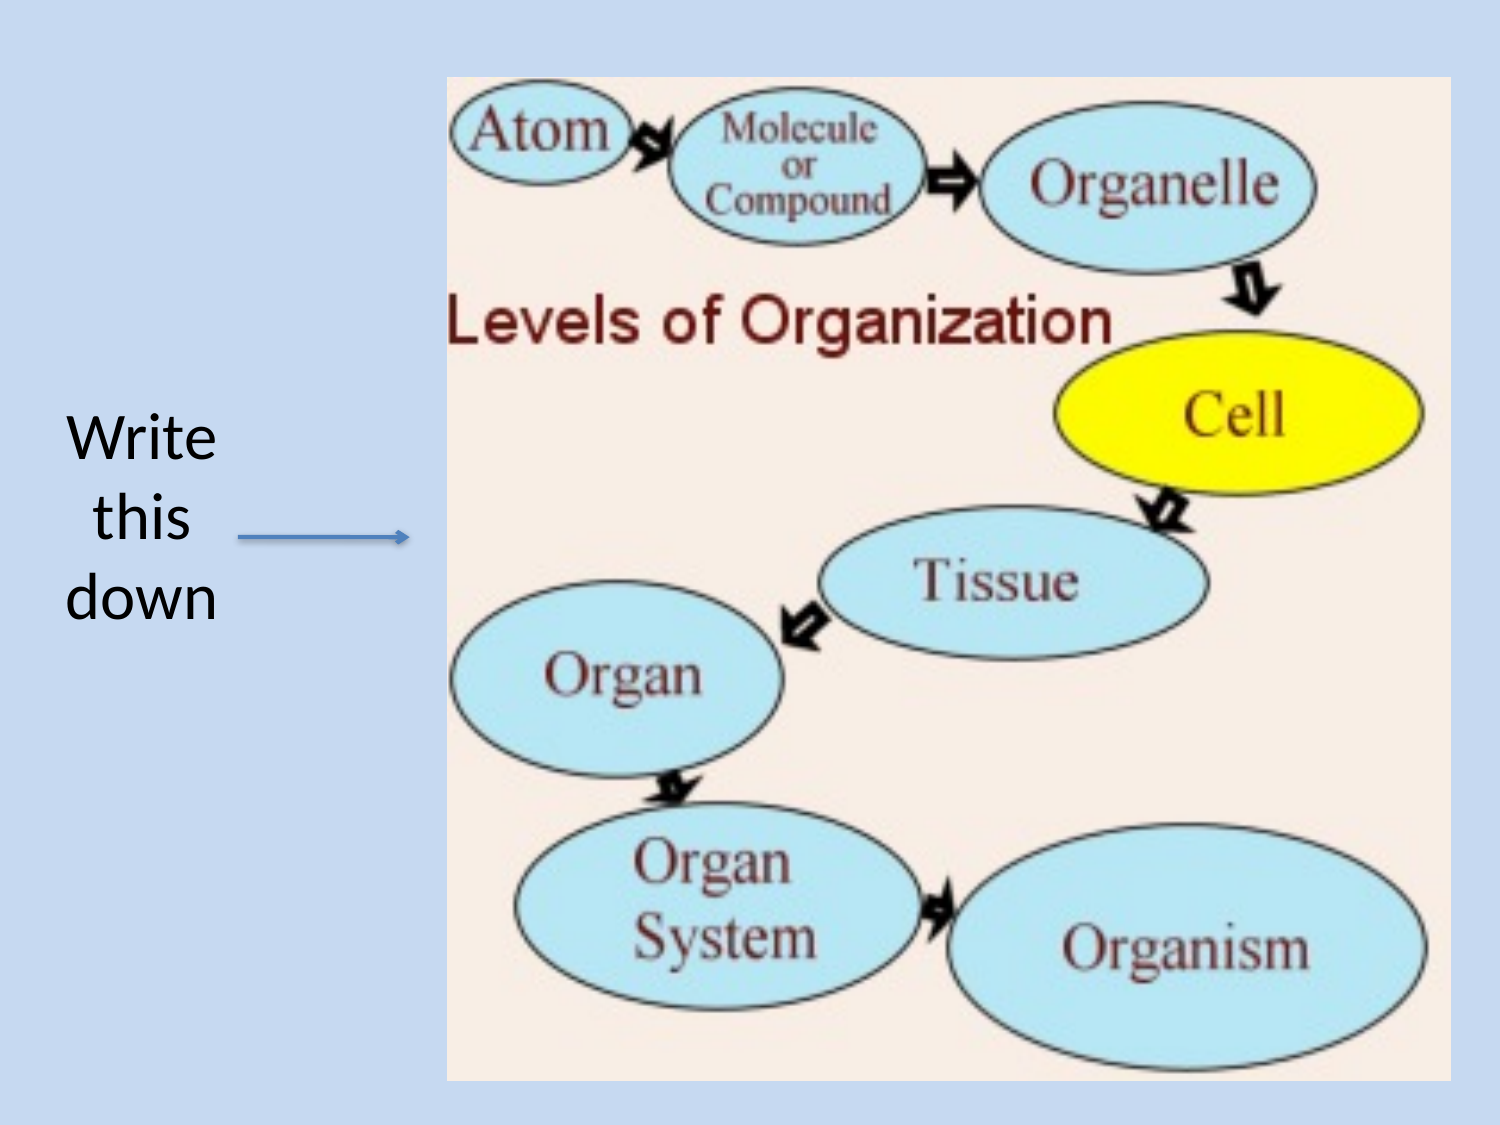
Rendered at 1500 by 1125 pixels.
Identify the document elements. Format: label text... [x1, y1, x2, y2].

text_box Write this down [0, 385, 285, 640]
picture [447, 77, 1451, 1081]
